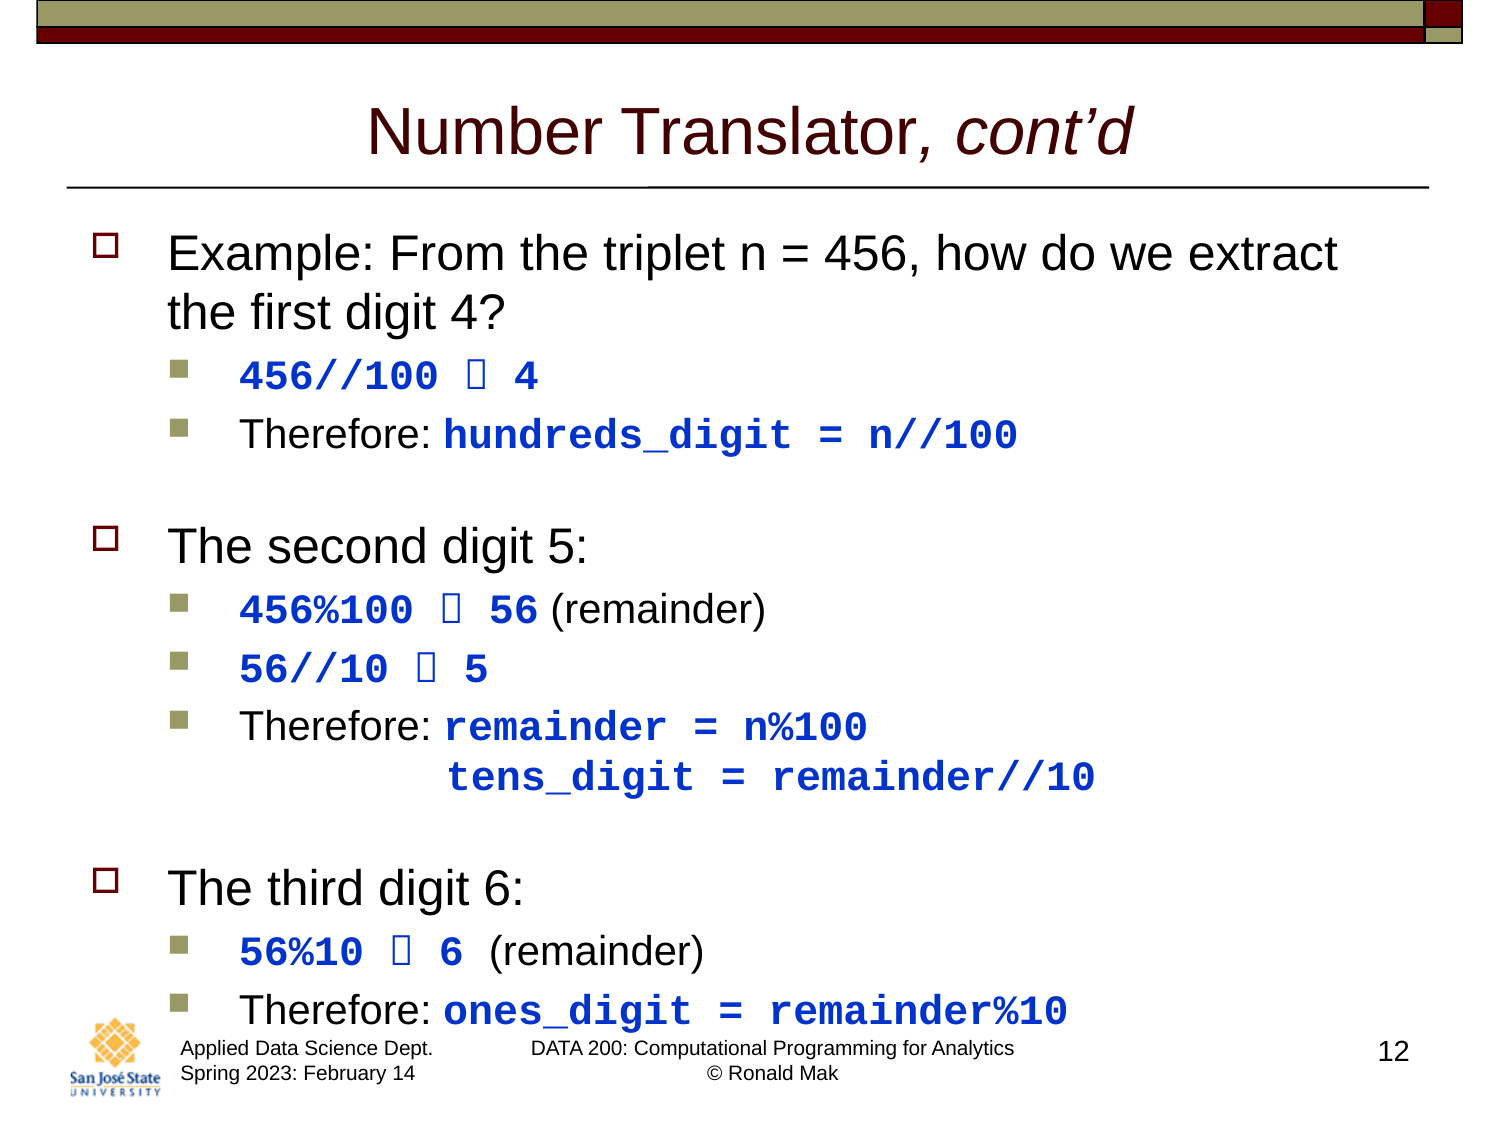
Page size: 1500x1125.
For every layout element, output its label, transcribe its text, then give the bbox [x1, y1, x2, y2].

list Example: From the triplet n = 456, how do we extract the first digit 4? 456//100  4 Therefore: hundreds_digit = n//100 The second digit 5: 456%100  56 (remainder) 56//10  5 Therefore: remainder = n%100 tens_digit = remainder//10 The third digit 6: 56%10  6 (remainder) Therefore: ones_digit = remainder%10 [75, 212, 1425, 1006]
slide_number 12 [1112, 1025, 1425, 1100]
picture [60, 1012, 166, 1112]
title Number Translator, cont’d [75, 67, 1425, 175]
